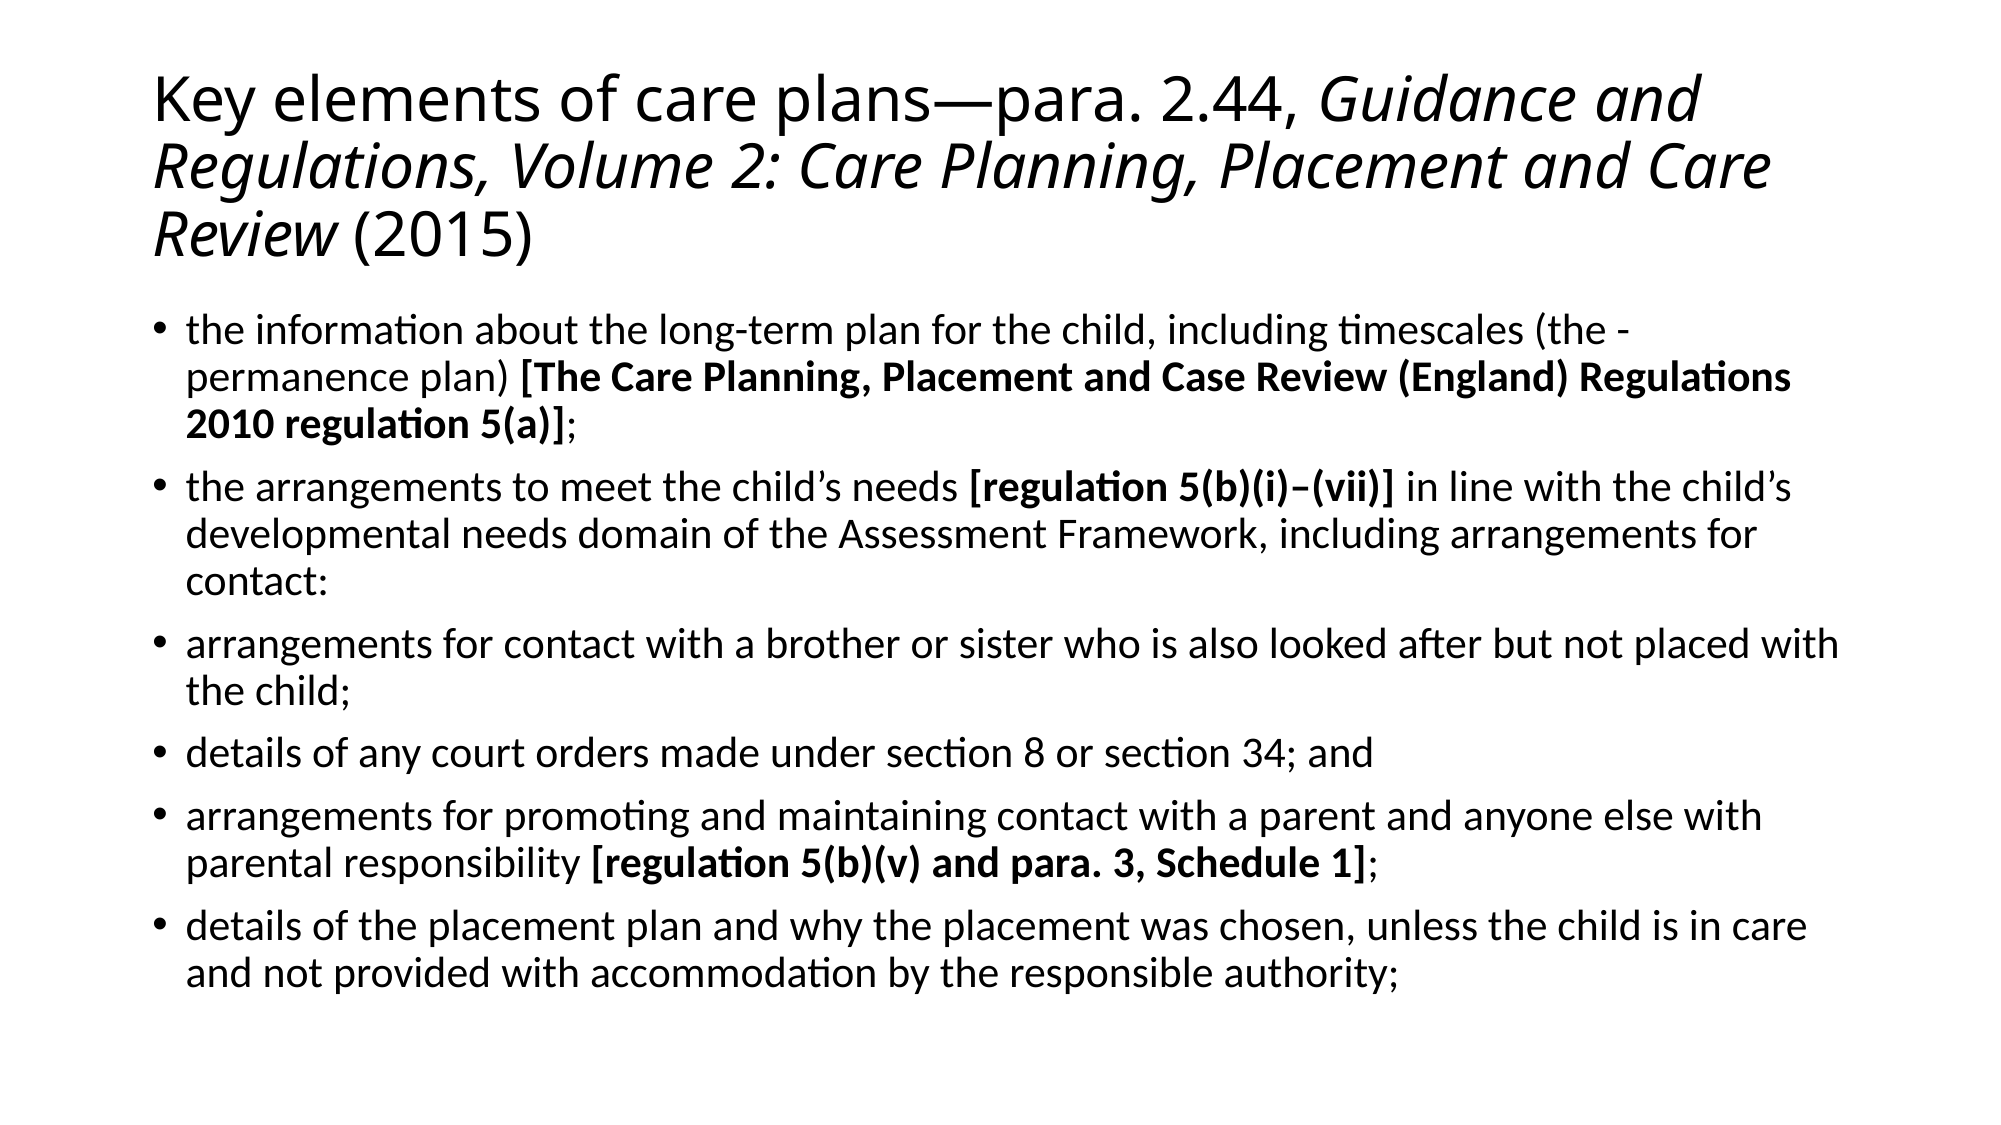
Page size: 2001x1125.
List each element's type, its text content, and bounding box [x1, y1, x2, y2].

title Key elements of care plans—para. 2.44, Guidance and Regulations, Volume 2: Care Planning, Placement and Care Review (2015) [137, 59, 1863, 278]
list the information about the long-term plan for the child, including timescales (the -permanence plan) [The Care Planning, Placement and Case Review (England) Regulations 2010 regulation 5(a)]; the arrangements to meet the child’s needs [regulation 5(b)(i)–(vii)] in line with the child’s developmental needs domain of the Assessment Framework, including arrangements for contact: arrangements for contact with a brother or sister who is also looked after but not placed with the child; details of any court orders made under section 8 or section 34; and arrangements for promoting and maintaining contact with a parent and anyone else with parental responsibility [regulation 5(b)(v) and para. 3, Schedule 1]; details of the placement plan and why the placement was chosen, unless the child is in care and not provided with accommodation by the responsible authority; [137, 299, 1863, 1014]
